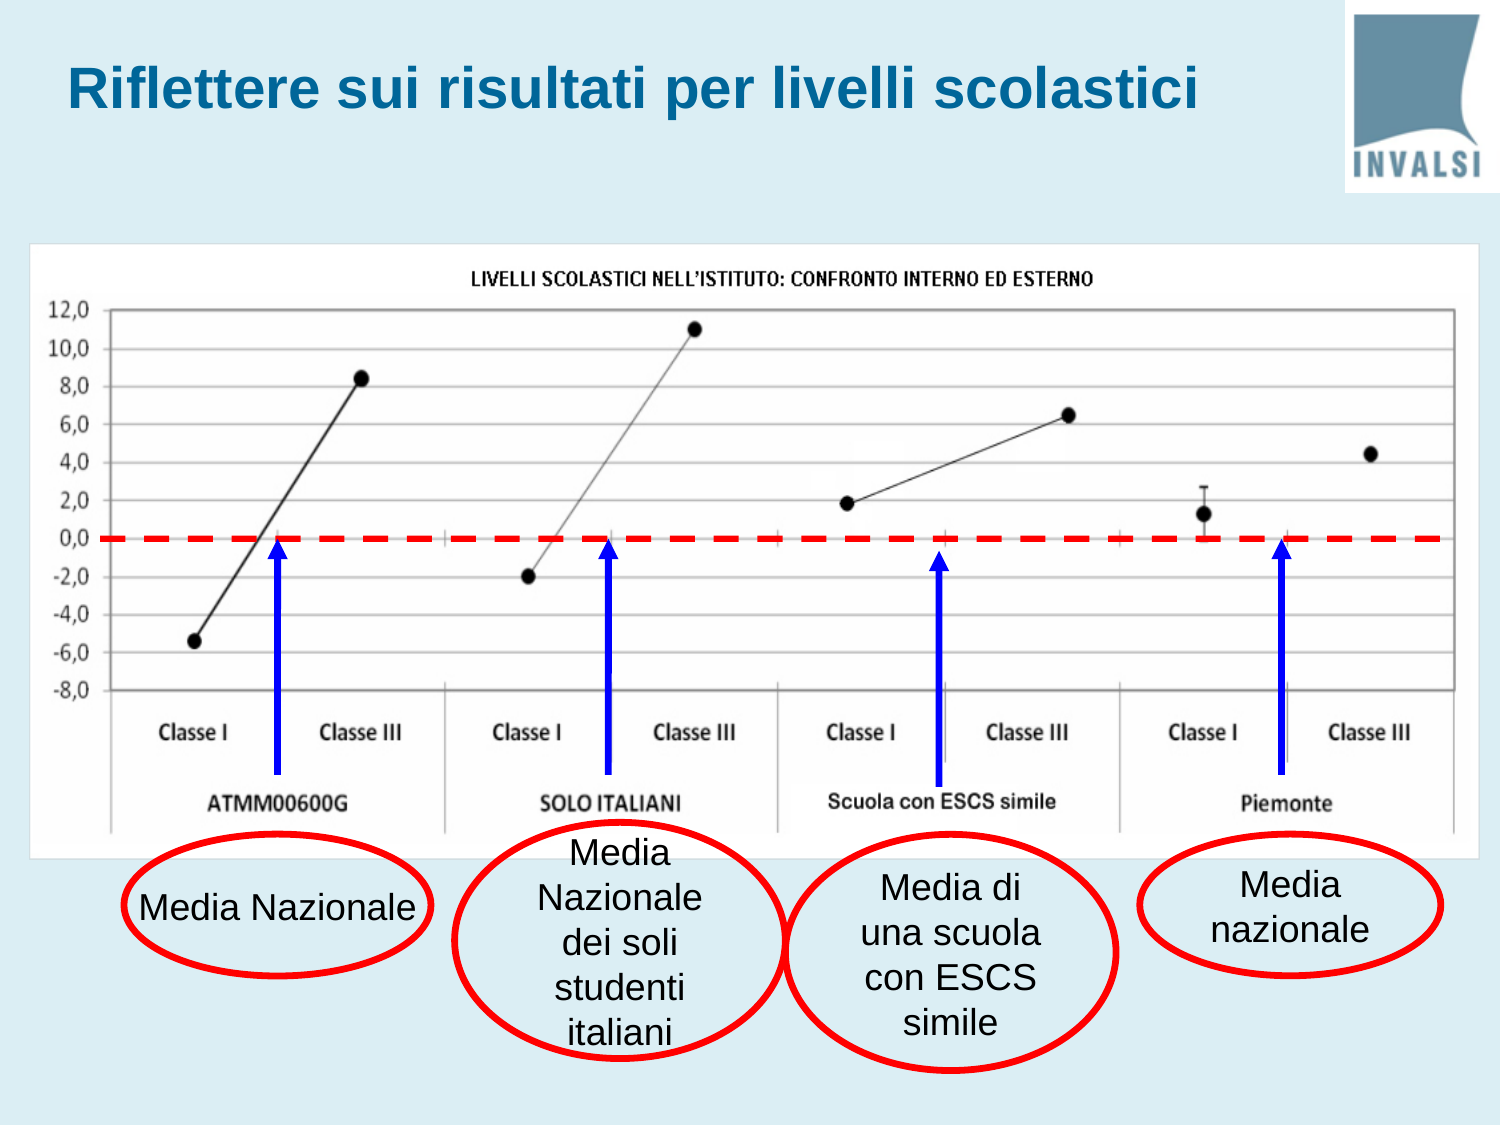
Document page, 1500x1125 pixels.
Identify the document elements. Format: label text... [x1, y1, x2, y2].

picture [29, 243, 1480, 860]
text_box Riflettere sui risultati per livelli scolastici [53, 42, 1329, 128]
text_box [785, 550, 1117, 1071]
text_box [123, 538, 432, 977]
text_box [454, 538, 786, 1059]
picture [1345, 0, 1500, 193]
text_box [1139, 538, 1442, 976]
